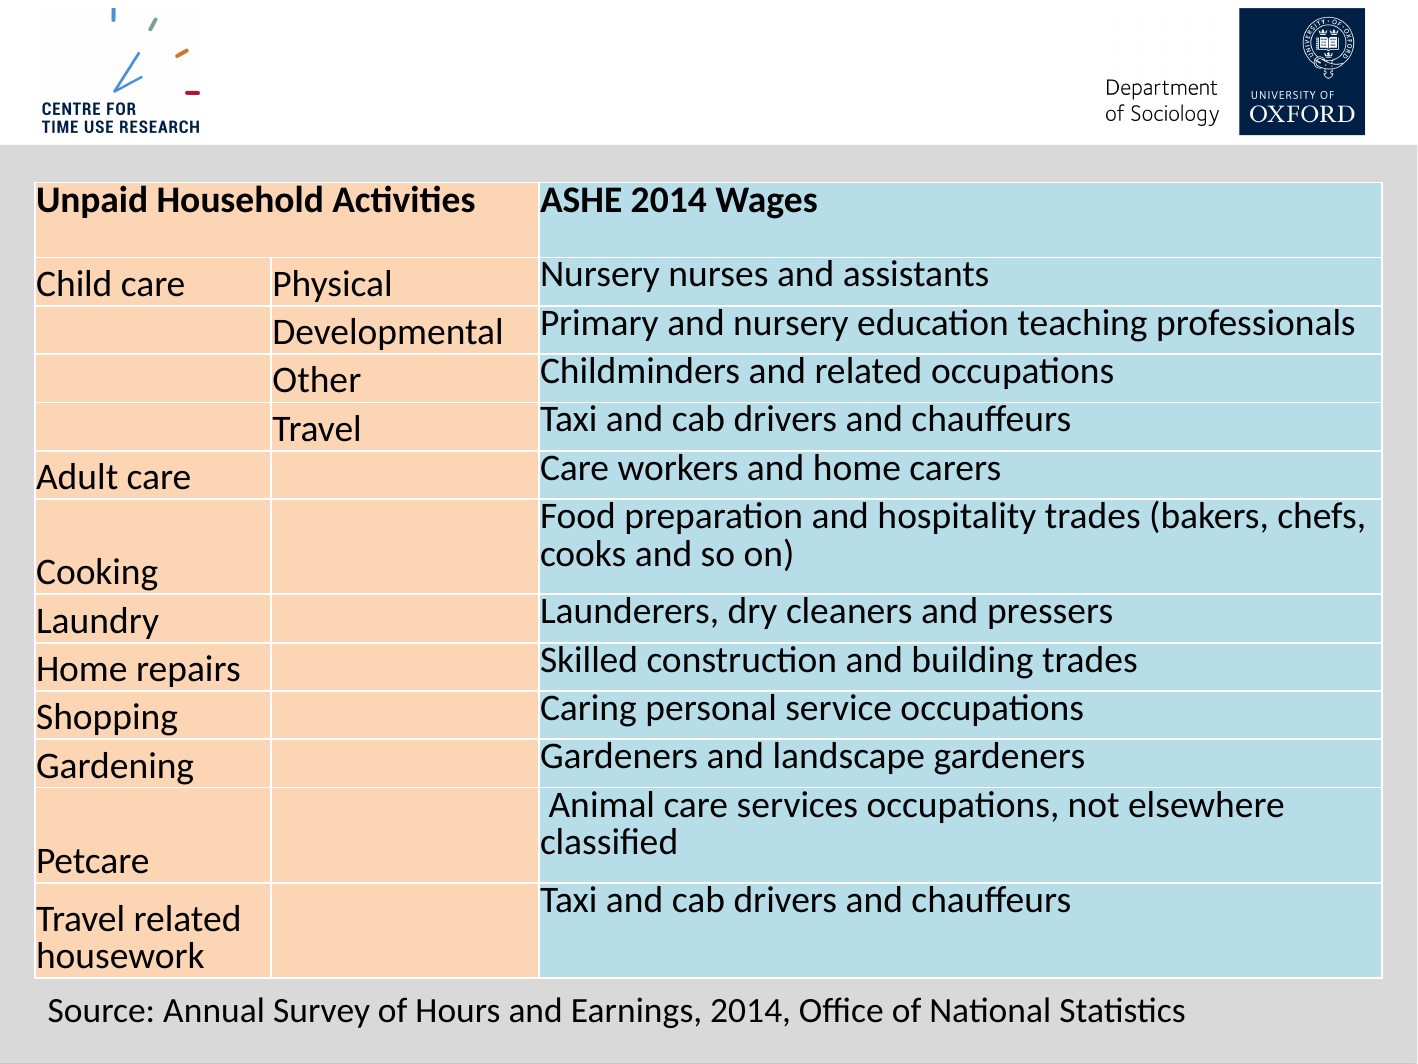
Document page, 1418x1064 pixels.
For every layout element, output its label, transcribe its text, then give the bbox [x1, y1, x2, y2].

picture [1100, 8, 1366, 136]
table_cell Caring personal service occupations [540, 692, 1381, 738]
table_cell Launderers, dry cleaners and pressers [540, 595, 1381, 642]
table_cell Adult care [36, 452, 270, 498]
table_cell [272, 500, 538, 593]
table_cell [272, 788, 538, 882]
table_cell Home repairs [36, 644, 270, 690]
table_cell Gardeners and landscape gardeners [540, 740, 1381, 787]
table_cell [272, 452, 538, 498]
table_cell Physical [272, 258, 538, 305]
table_cell Skilled construction and building trades [540, 644, 1381, 690]
table_cell Nursery nurses and assistants [540, 258, 1381, 305]
table_cell Food preparation and hospitality trades (bakers, chefs, cooks and so on) [540, 500, 1381, 593]
table_cell [36, 403, 270, 450]
table_cell [36, 355, 270, 402]
table_cell Animal care services occupations, not elsewhere classified [540, 788, 1381, 882]
table_cell Developmental [272, 307, 538, 353]
table_header Unpaid Household Activities [36, 183, 538, 257]
table_cell Other [272, 355, 538, 402]
table_cell [272, 884, 538, 977]
table_cell [36, 307, 270, 353]
table_cell Petcare [36, 788, 270, 882]
text_box Source: Annual Survey of Hours and Earnings, 2014, Office of National Statistics [33, 979, 1283, 1037]
table_cell Cooking [36, 500, 270, 593]
table_cell Travel [272, 403, 538, 450]
table_cell Care workers and home carers [540, 452, 1381, 498]
table_cell Shopping [36, 692, 270, 738]
table_cell [272, 595, 538, 642]
table_cell Gardening [36, 740, 270, 787]
table_cell Taxi and cab drivers and chauffeurs [540, 403, 1381, 450]
table_cell Travel related housework [36, 884, 270, 977]
picture [42, 8, 200, 133]
table_header ASHE 2014 Wages [540, 183, 1381, 257]
table_cell [272, 692, 538, 738]
table_cell Primary and nursery education teaching professionals [540, 307, 1381, 353]
table_cell Child care [36, 258, 270, 305]
table_cell Childminders and related occupations [540, 355, 1381, 402]
table_cell Taxi and cab drivers and chauffeurs [540, 884, 1381, 977]
table_cell Laundry [36, 595, 270, 642]
table_cell [272, 740, 538, 787]
table_cell [272, 644, 538, 690]
